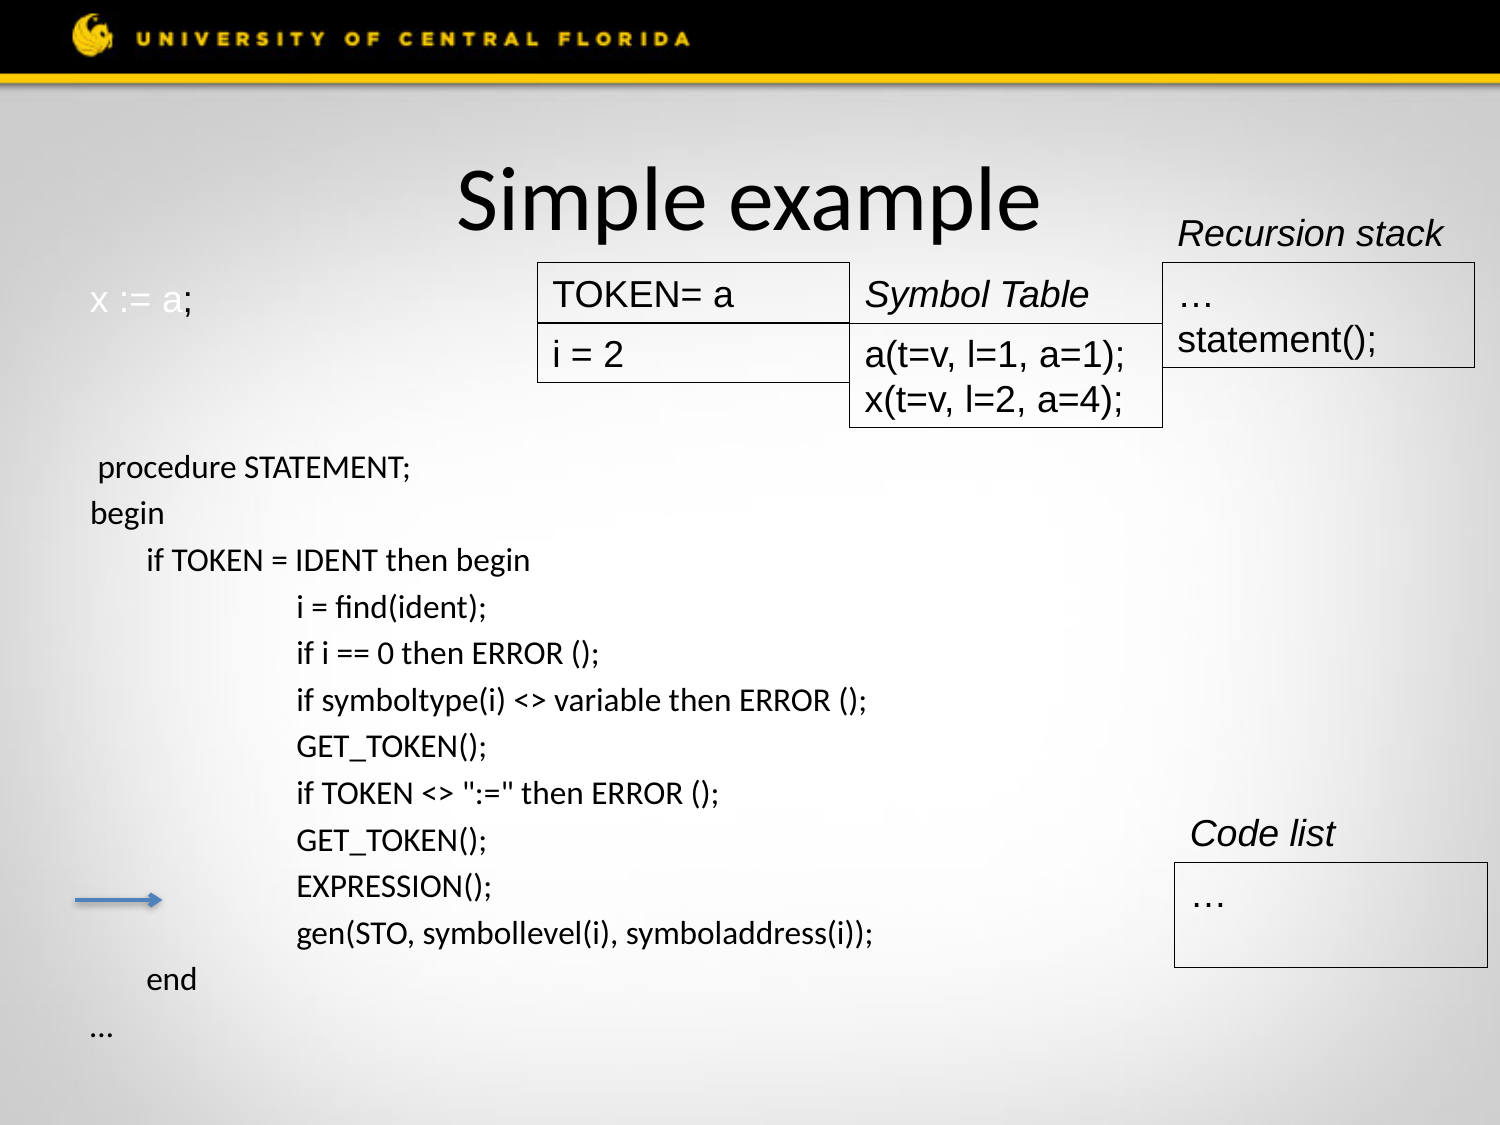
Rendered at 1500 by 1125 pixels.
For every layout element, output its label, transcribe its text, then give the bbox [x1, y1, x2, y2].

text_box … [1174, 862, 1488, 968]
text_box Code list [1174, 801, 1488, 862]
text_box Recursion stack [1162, 201, 1475, 262]
list procedure STATEMENT; begin if TOKEN = IDENT then begin i = find(ident); if i == 0 then ERROR (); if symboltype(i) <> variable then ERROR (); GET_TOKEN(); if TOKEN <> ":=" then ERROR (); GET_TOKEN(); EXPRESSION(); gen(STO, symbollevel(i), symboladdress(i)); end … [74, 437, 1426, 1058]
text_box i = 2 [537, 323, 849, 383]
text_box … statement(); [1163, 262, 1475, 368]
text_box a(t=v, l=1, a=1); x(t=v, l=2, a=4); [849, 323, 1163, 428]
text_box TOKEN= a [537, 262, 849, 323]
picture [0, 0, 1500, 1125]
title Simple example [74, 124, 1426, 263]
text_box Symbol Table [849, 262, 1163, 323]
text_box x := a; [75, 267, 250, 328]
